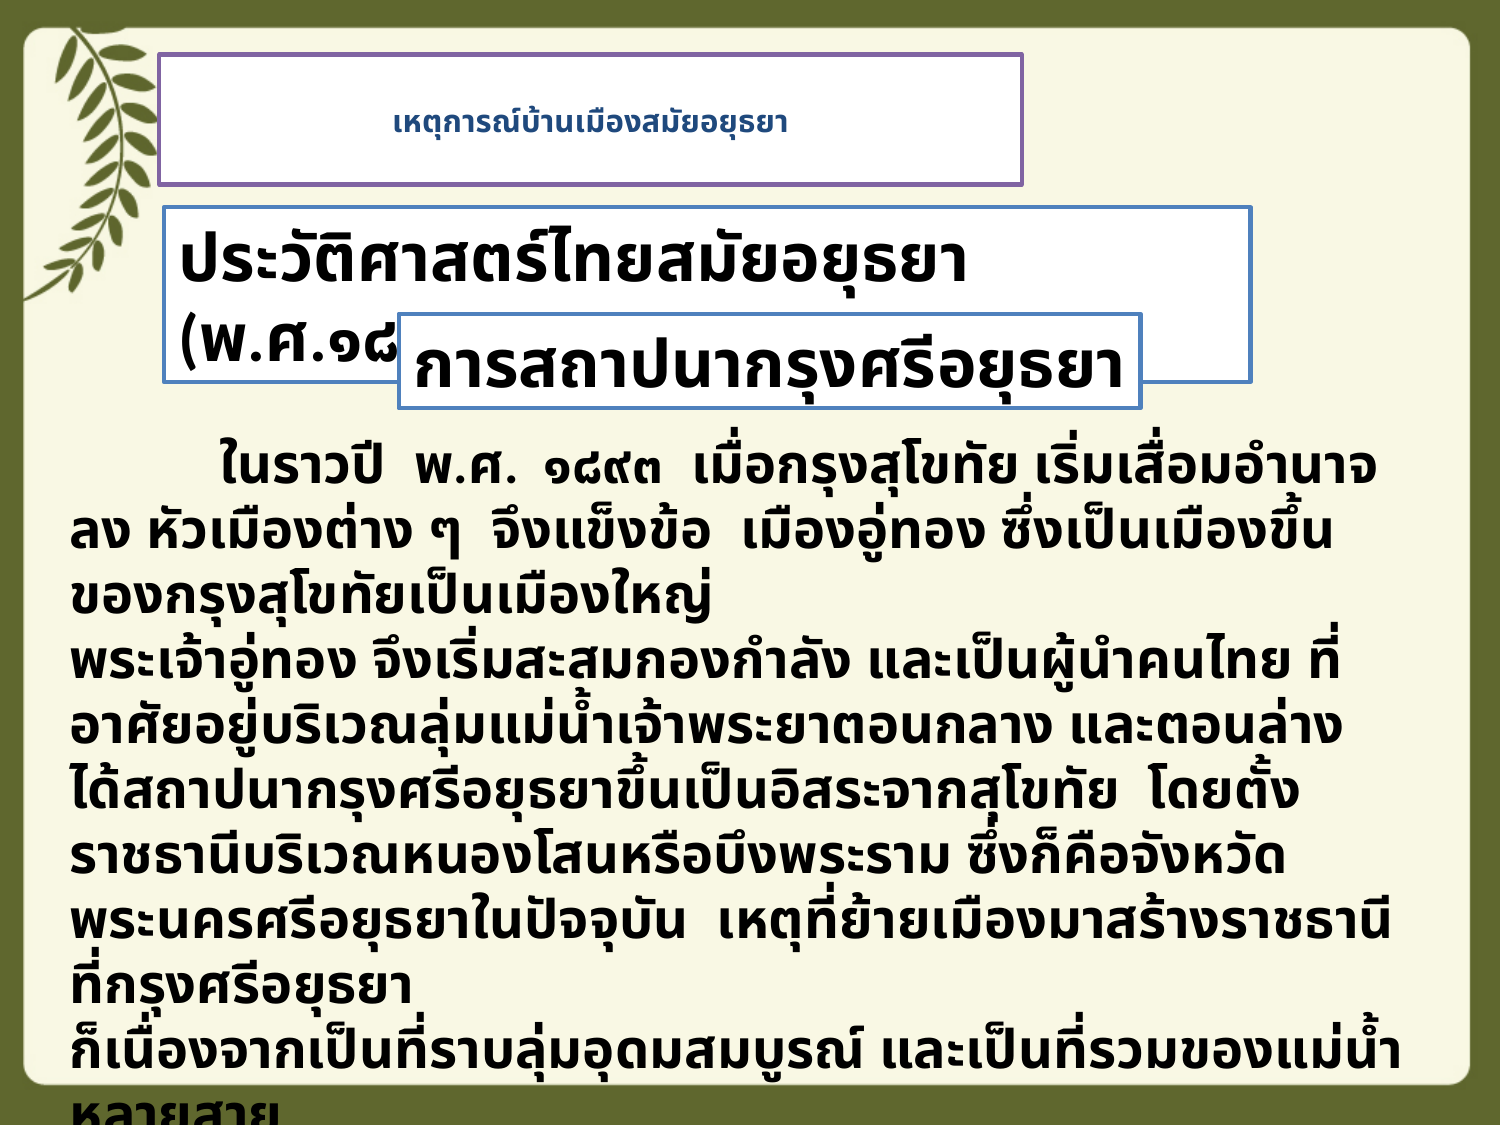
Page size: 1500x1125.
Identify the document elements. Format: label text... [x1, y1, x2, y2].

title เหตุการณ์บ้านเมืองสมัยอยุธยา [157, 52, 1024, 187]
picture [0, 0, 1500, 1125]
text_box การสถาปนากรุงศรีอยุธยา [397, 312, 1143, 410]
text_box ประวัติศาสตร์ไทยสมัยอยุธยา (พ.ศ.๑๘๙๓-พ.ศ.๒๓๑๐ [162, 205, 1253, 384]
text_box ในราวปี พ.ศ. ๑๘๙๓ เมื่อกรุงสุโขทัย เริ่มเสื่อมอำนาจลง หัวเมืองต่าง ๆ จึงแข็งข้อ เมืองอู่ทอง ซึ่งเป็นเมืองขึ้นของกรุงสุโขทัยเป็นเมืองใหญ่ พระเจ้าอู่ทอง จึงเริ่มสะสมกองกำลัง และเป็นผู้นำคนไทย ที่อาศัยอยู่บริเวณลุ่มแม่น้ำเจ้าพระยาตอนกลาง และตอนล่าง ได้สถาปนากรุงศรีอยุธยาขึ้นเป็นอิสระจากสุโขทัย โดยตั้งราชธานีบริเวณหนองโสนหรือบึงพระราม ซึ่งก็คือจังหวัดพระนครศรีอยุธยาในปัจจุบัน เหตุที่ย้ายเมืองมาสร้างราชธานีที่กรุงศรีอยุธยา ก็เนื่องจากเป็นที่ราบลุ่มอุดมสมบูรณ์ และเป็นที่รวมของแม่น้ำหลายสาย จึงเป็นปากประตูสู่เมืองทางด้านเหนือทั้งสุโขทัยและเชียงใหม่ พระเจ้าอู่ทองทรงเป็นปฐมกษัตริย์ในราชวงศ์อู่ทอง ทรงพระนาว่า สมเด็จพระรามาธิบดีที่ ๑ ครองราชย์ปกครองกรุงศรีอยุธยาอยู่นานเป็นเวลาถึง ๒๐ [54, 417, 1425, 1125]
